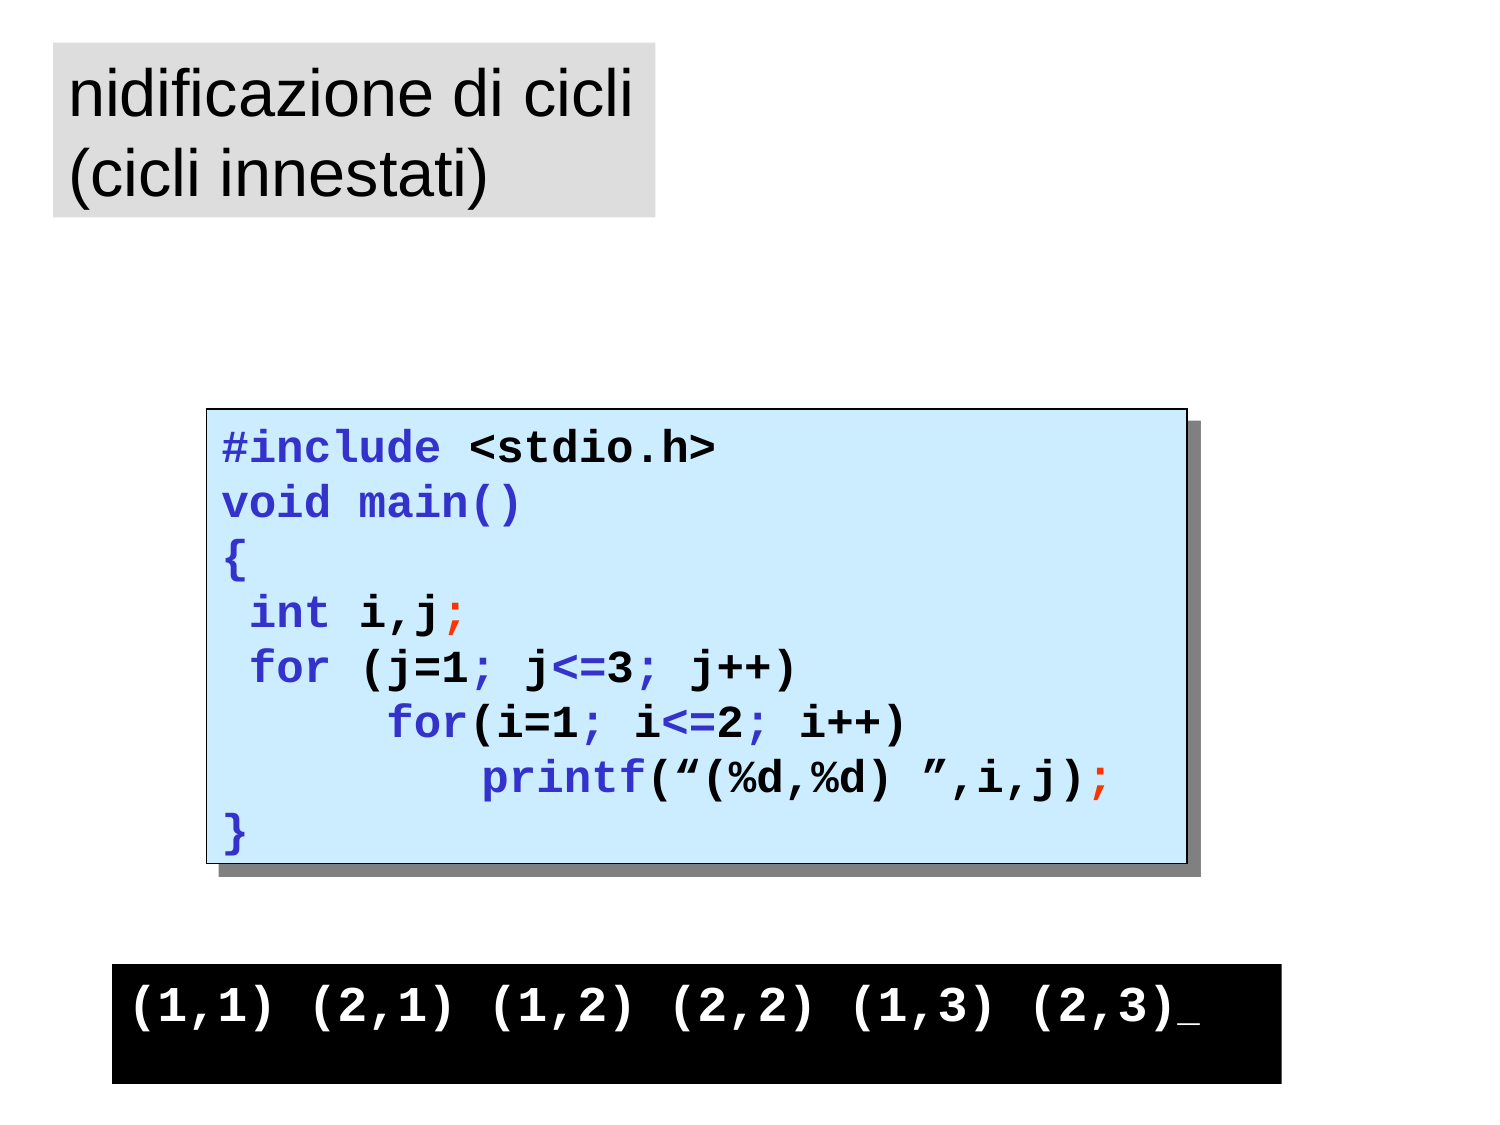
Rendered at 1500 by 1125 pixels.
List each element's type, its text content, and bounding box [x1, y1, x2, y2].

text_box nidificazione di cicli (cicli innestati) [53, 42, 656, 218]
text_box #include <stdio.h> void main() { int i,j; for (j=1; j<=3; j++) for(i=1; i<=2; i++) printf(“(%d,%d) ”,i,j); } [206, 408, 1187, 864]
text_box (1,1) (2,1) (1,2) (2,2) (1,3) (2,3)_ [112, 964, 1282, 1084]
